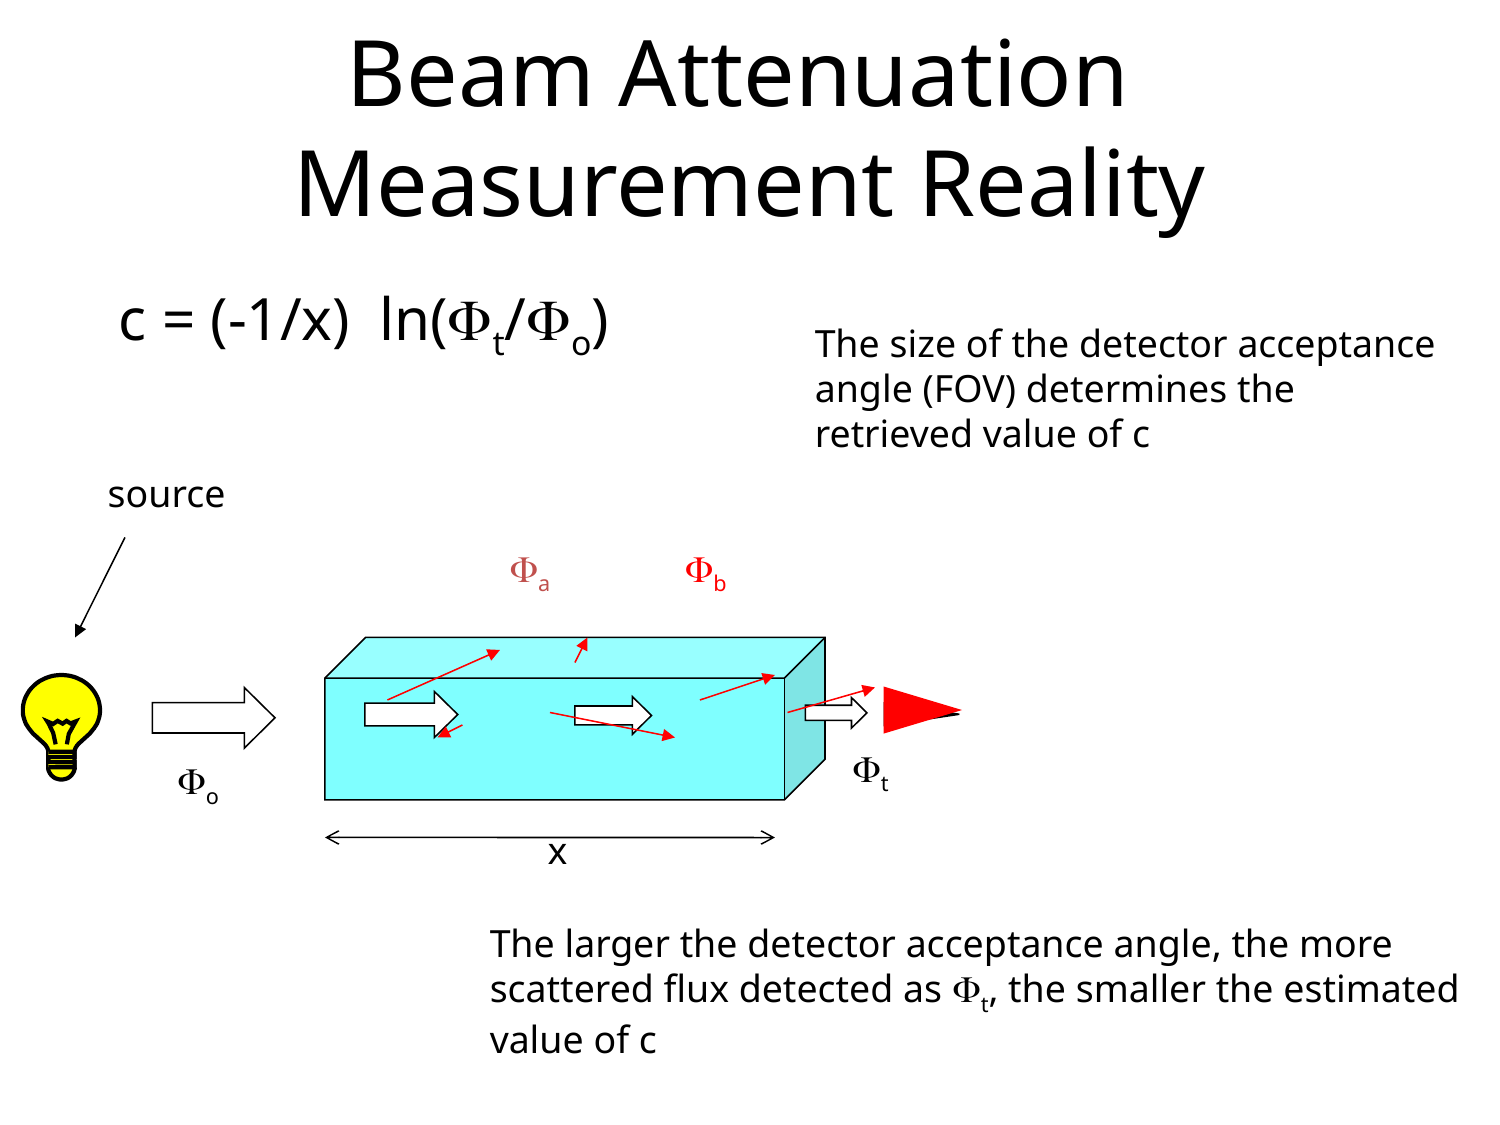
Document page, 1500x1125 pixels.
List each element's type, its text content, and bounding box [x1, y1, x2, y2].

text_box [75, 537, 126, 638]
text_box [324, 830, 532, 845]
text_box [437, 724, 463, 738]
text_box [549, 712, 676, 742]
text_box [787, 684, 875, 713]
text_box Fa [494, 537, 566, 604]
text_box [387, 649, 500, 701]
text_box [884, 687, 960, 733]
text_box [364, 691, 458, 738]
text_box Ft [837, 737, 963, 804]
text_box x [532, 819, 583, 880]
text_box Fo [162, 749, 263, 816]
text_box Fb [669, 537, 742, 604]
title Beam Attenuation Measurement Reality [0, 0, 1500, 250]
text_box The larger the detector acceptance angle, the more scattered flux detected as Ft, the smaller the estimated value of c [474, 912, 1500, 1069]
text_box [583, 830, 775, 845]
text_box [22, 675, 100, 780]
text_box c = (-1/x) ln(Ft/Fo) [75, 275, 638, 370]
text_box [152, 687, 276, 749]
text_box The size of the detector acceptance angle (FOV) determines the retrieved value of c [799, 312, 1463, 463]
text_box [324, 637, 826, 800]
text_box [937, 713, 960, 718]
text_box [699, 673, 775, 701]
text_box [805, 697, 867, 729]
text_box source [92, 462, 241, 523]
text_box [574, 696, 652, 729]
text_box [574, 637, 588, 663]
